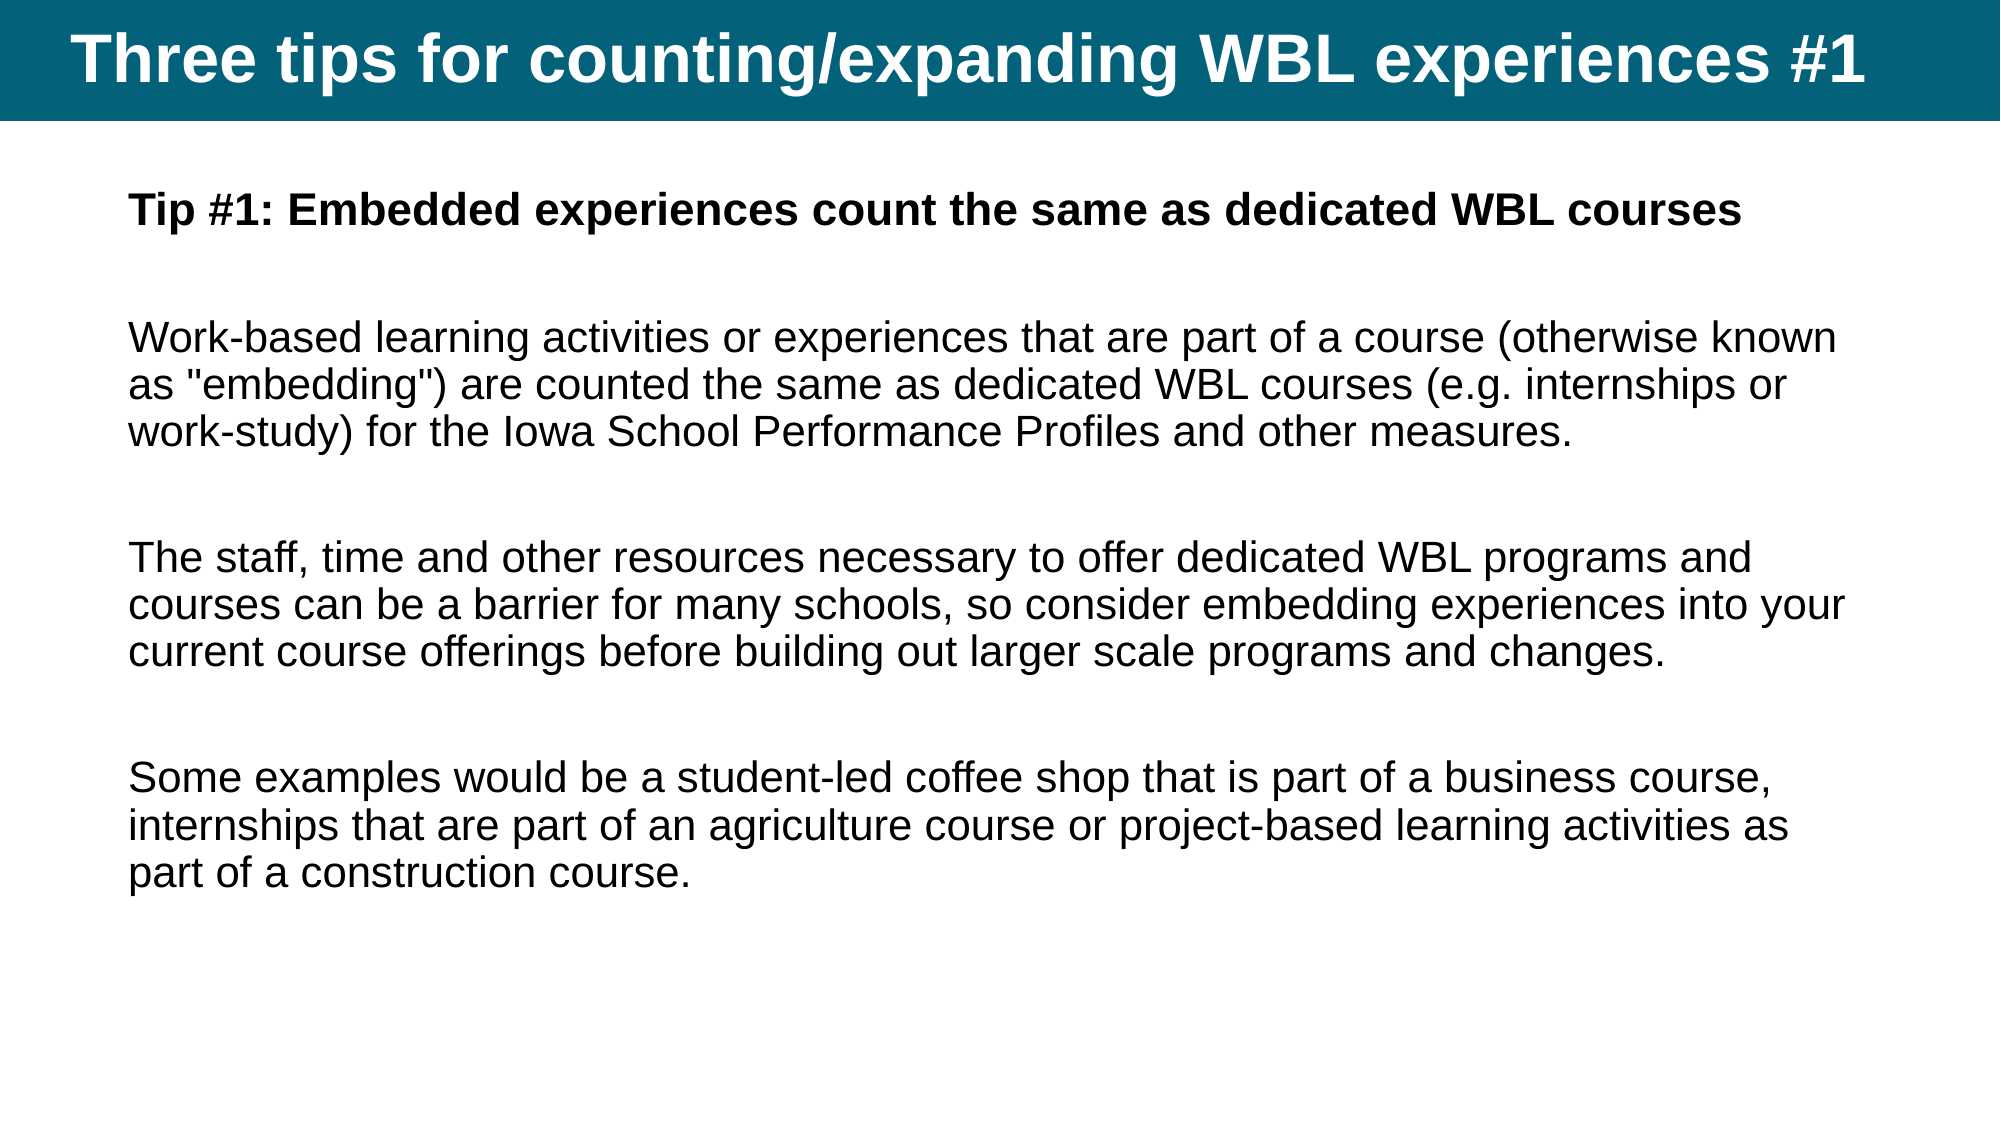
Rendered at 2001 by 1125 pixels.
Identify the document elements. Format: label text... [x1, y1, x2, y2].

list Tip #1: Embedded experiences count the same as dedicated WBL courses Work-based learning activities or experiences that are part of a course (otherwise known as "embedding") are counted the same as dedicated WBL courses (e.g. internships or work-study) for the Iowa School Performance Profiles and other measures. The staff, time and other resources necessary to offer dedicated WBL programs and courses can be a barrier for many schools, so consider embedding experiences into your current course offerings before building out larger scale programs and changes. Some examples would be a student-led coffee shop that is part of a business course, internships that are part of an agriculture course or project-based learning activities as part of a construction course. [113, 178, 1887, 1008]
title Three tips for counting/expanding WBL experiences #1 [55, 0, 1905, 121]
